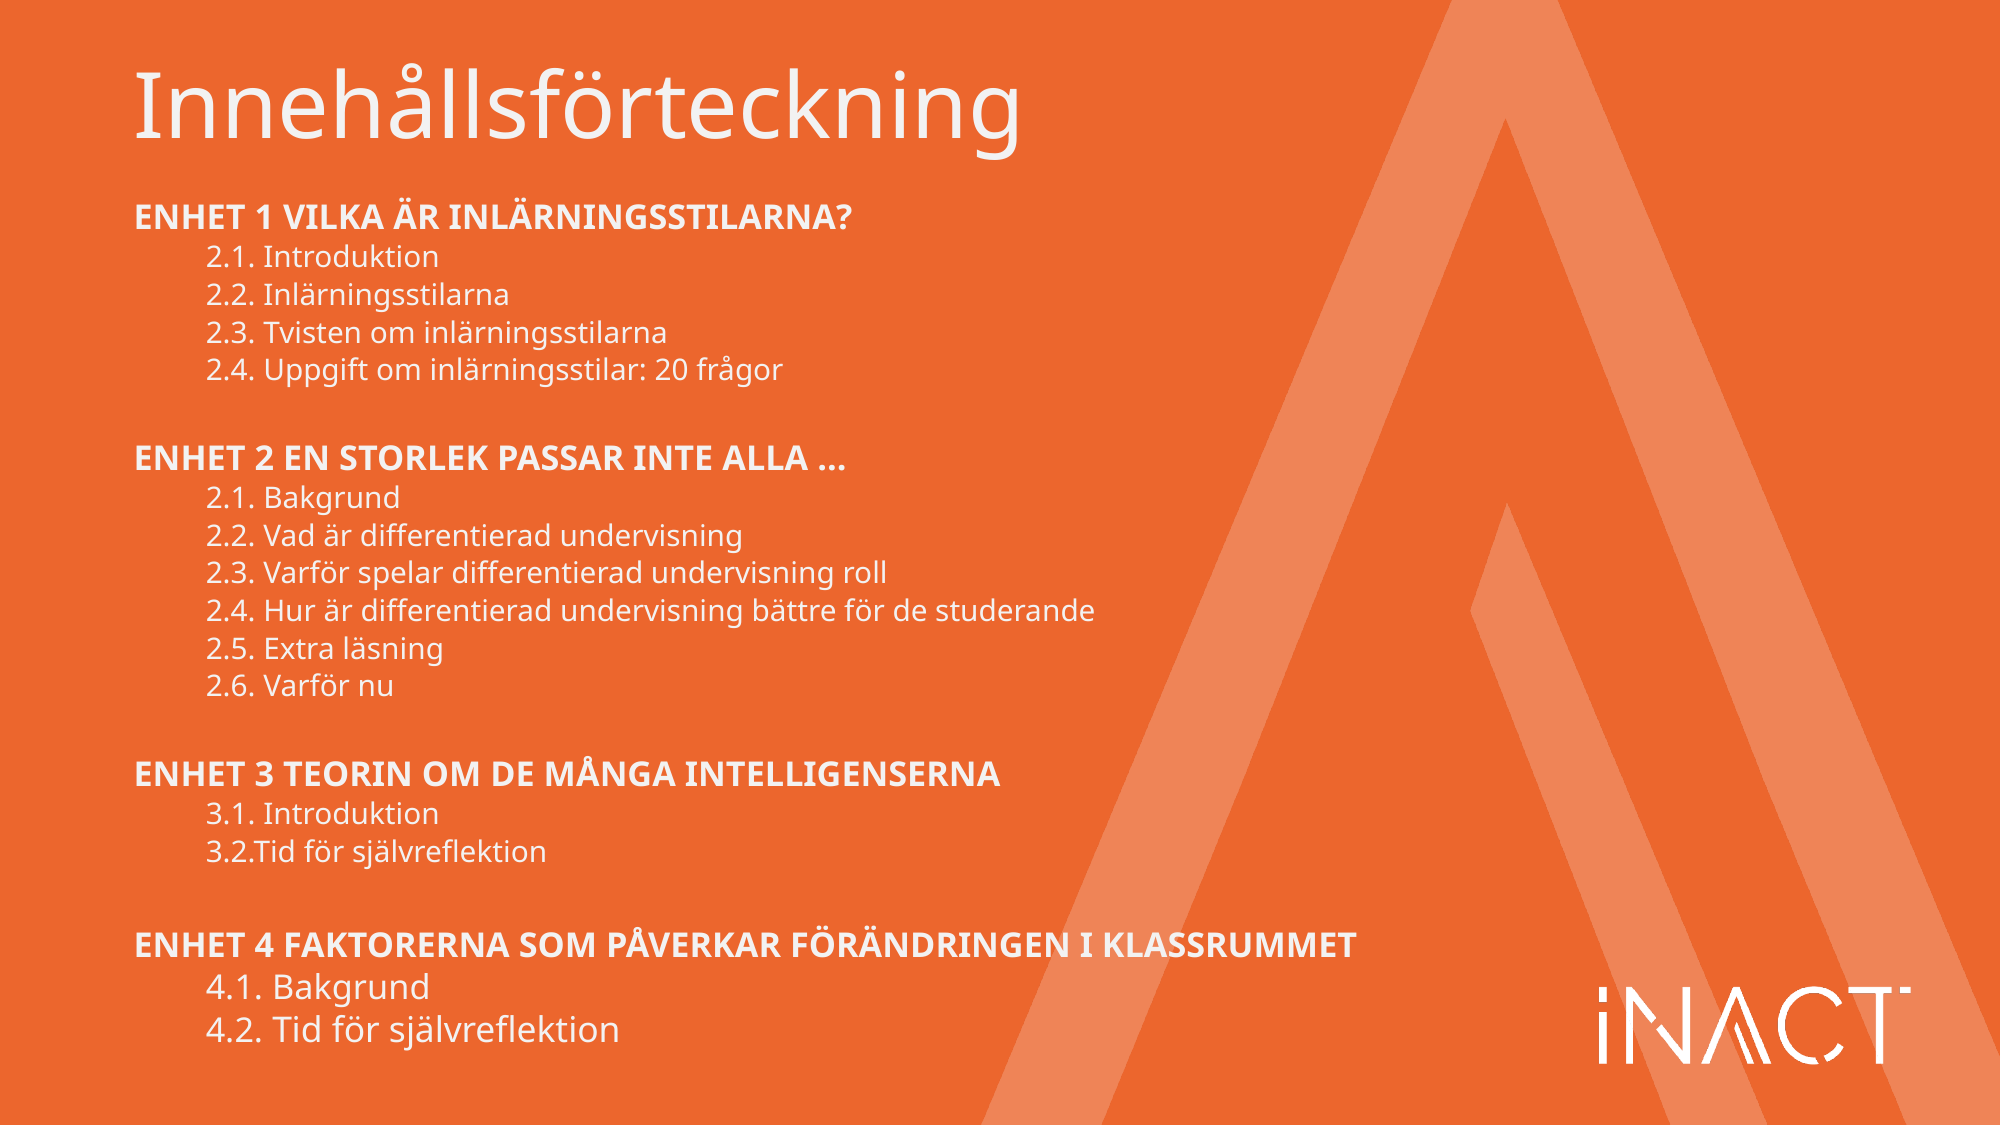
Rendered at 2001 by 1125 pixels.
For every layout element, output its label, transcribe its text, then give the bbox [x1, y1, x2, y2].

list ENHET 1 VILKA ÄR INLÄRNINGSSTILARNA? 2.1. Introduktion 2.2. Inlärningsstilarna 2.3. Tvisten om inlärningsstilarna 2.4. Uppgift om inlärningsstilar: 20 frågor ENHET 2 EN STORLEK PASSAR INTE ALLA ... 2.1. Bakgrund 2.2. Vad är differentierad undervisning 2.3. Varför spelar differentierad undervisning roll 2.4. Hur är differentierad undervisning bättre för de studerande 2.5. Extra läsning 2.6. Varför nu ENHET 3 TEORIN OM DE MÅNGA INTELLIGENSERNA 3.1. Introduktion 3.2.Tid för självreflektion ENHET 4 FAKTORERNA SOM PÅVERKAR FÖRÄNDRINGEN I KLASSRUMMET 4.1. Bakgrund 4.2. Tid för självreflektion [118, 192, 1979, 1064]
picture [974, 0, 2001, 1125]
title Innehållsförteckning [118, 0, 1844, 192]
